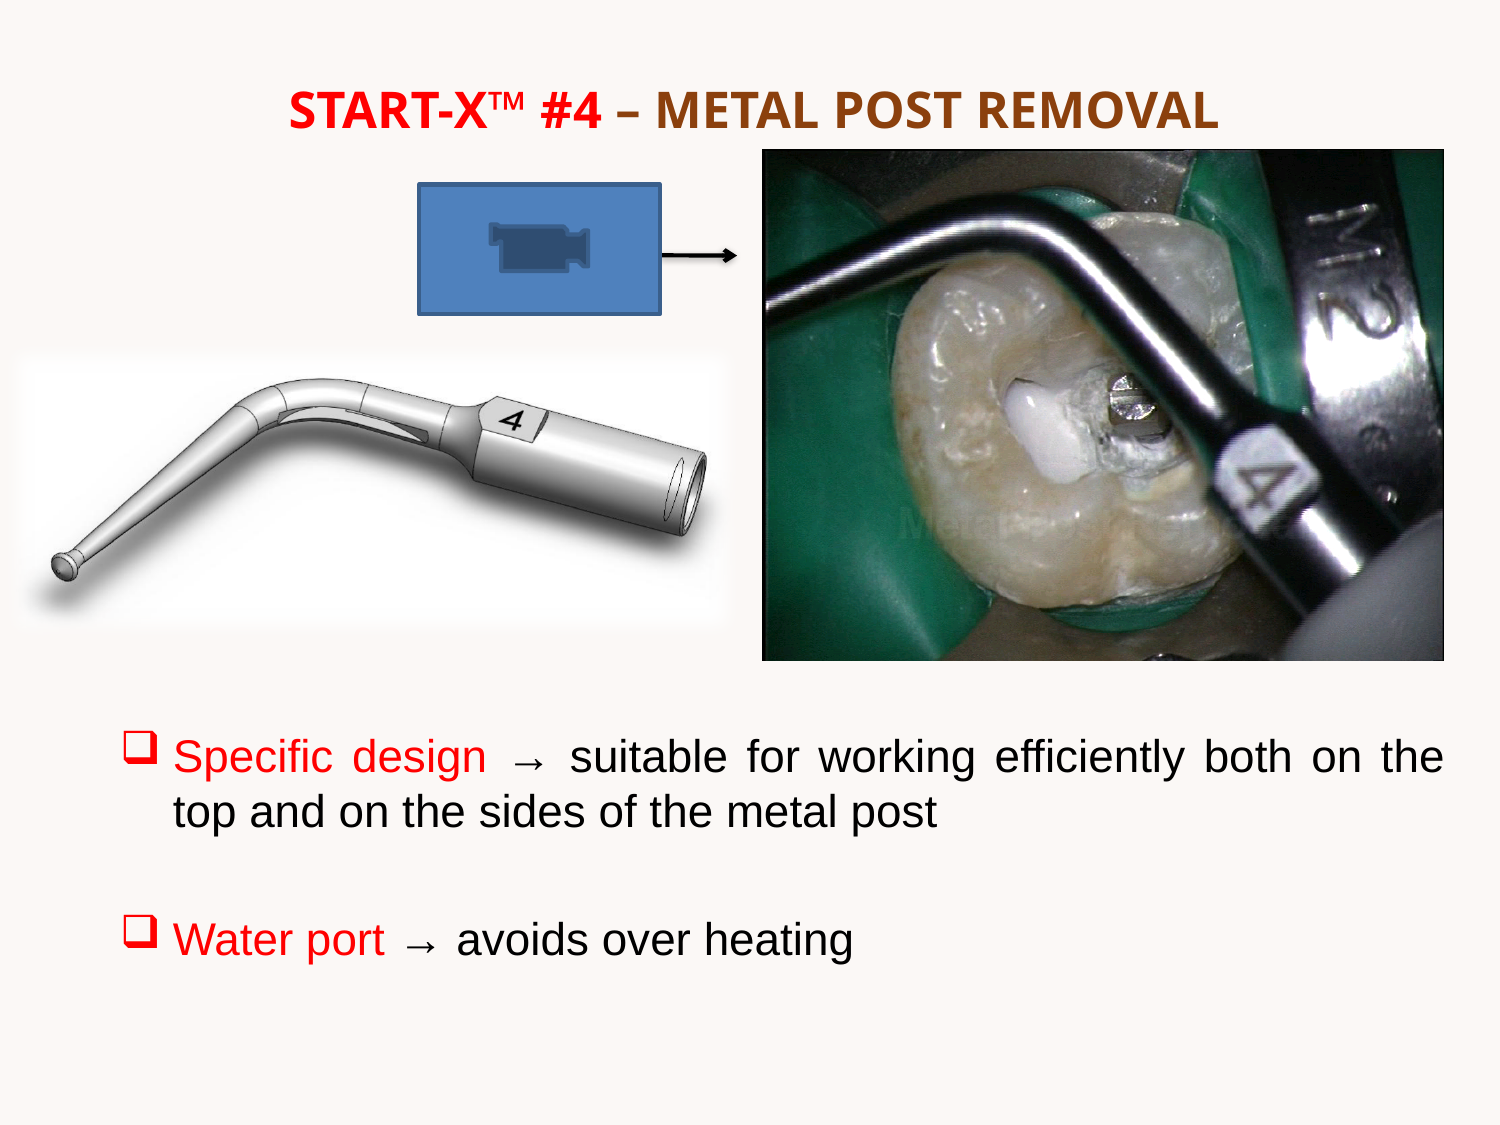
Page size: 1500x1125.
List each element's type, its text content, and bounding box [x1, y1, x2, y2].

picture [0, 337, 744, 643]
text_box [418, 184, 798, 315]
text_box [761, 148, 1445, 662]
list Specific design → suitable for working efficiently both on the top and on the sides of the metal post Water port → avoids over heating [46, 718, 1454, 1083]
title START-X™ #4 – METAL POST REMOVAL [117, 70, 1393, 147]
